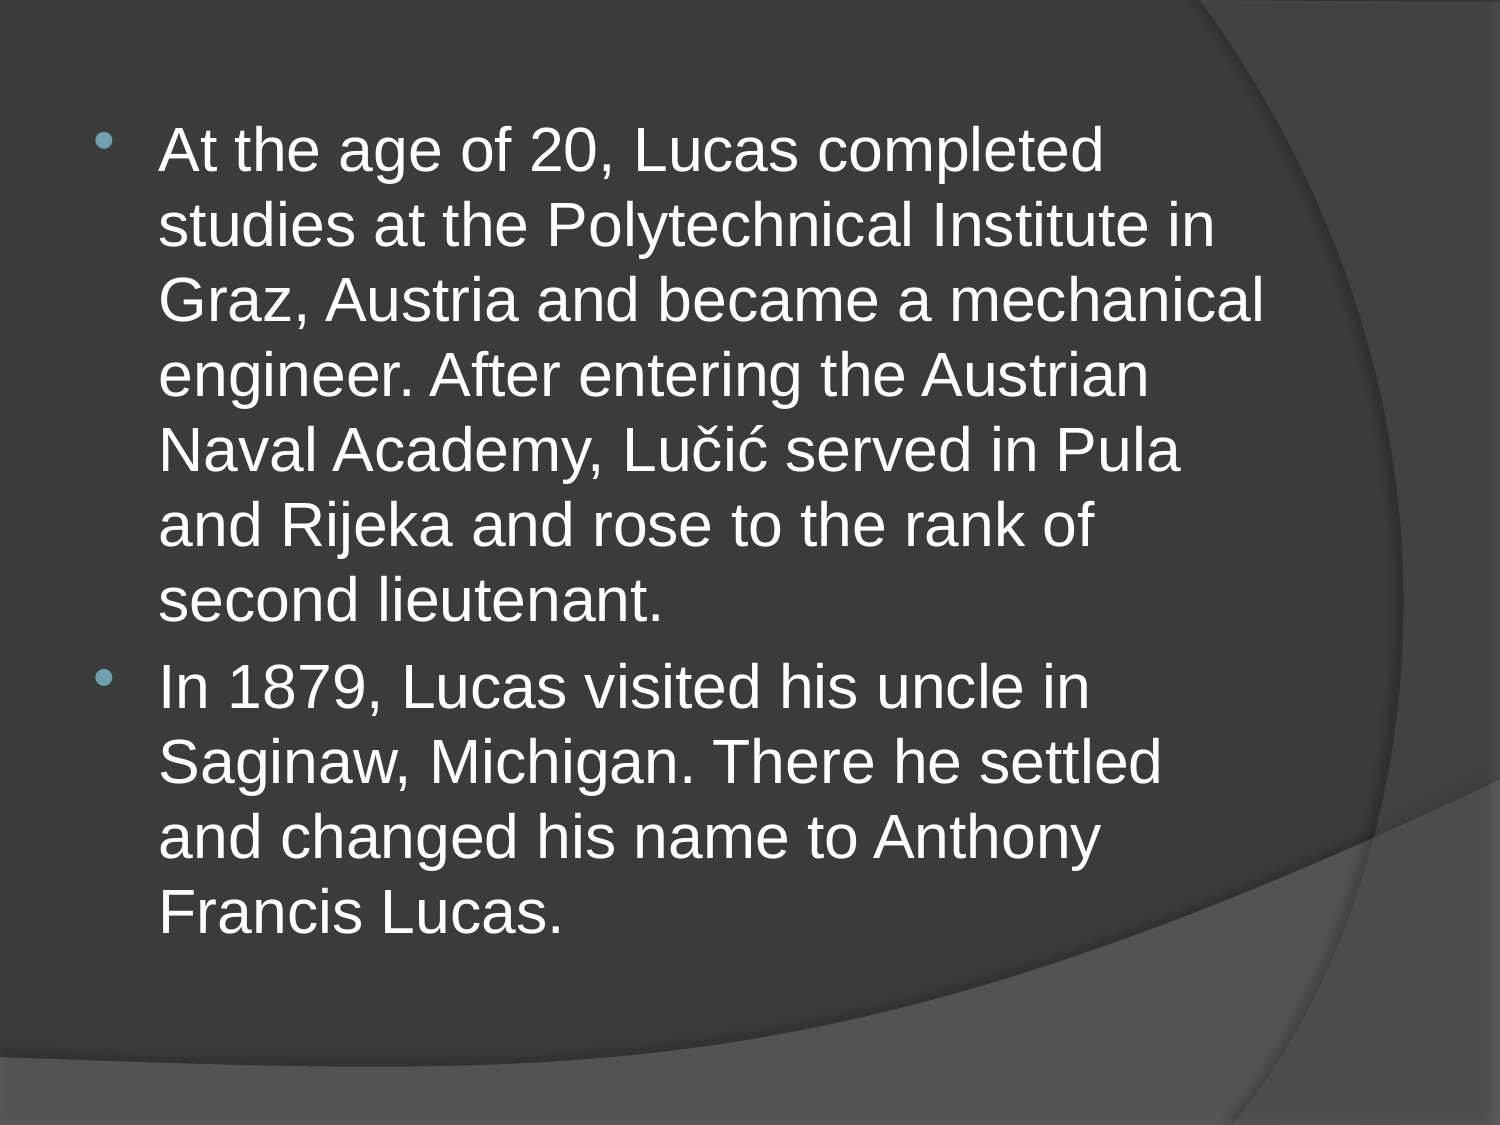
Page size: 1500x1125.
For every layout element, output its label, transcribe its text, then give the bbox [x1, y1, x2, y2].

list At the age of 20, Lucas completed studies at the Polytechnical Institute in Graz, Austria and became a mechanical engineer. After entering the Austrian Naval Academy, Lučić served in Pula and Rijeka and rose to the rank of second lieutenant. In 1879, Lucas visited his uncle in Saginaw, Michigan. There he settled and changed his name to Anthony Francis Lucas. [75, 101, 1300, 1005]
